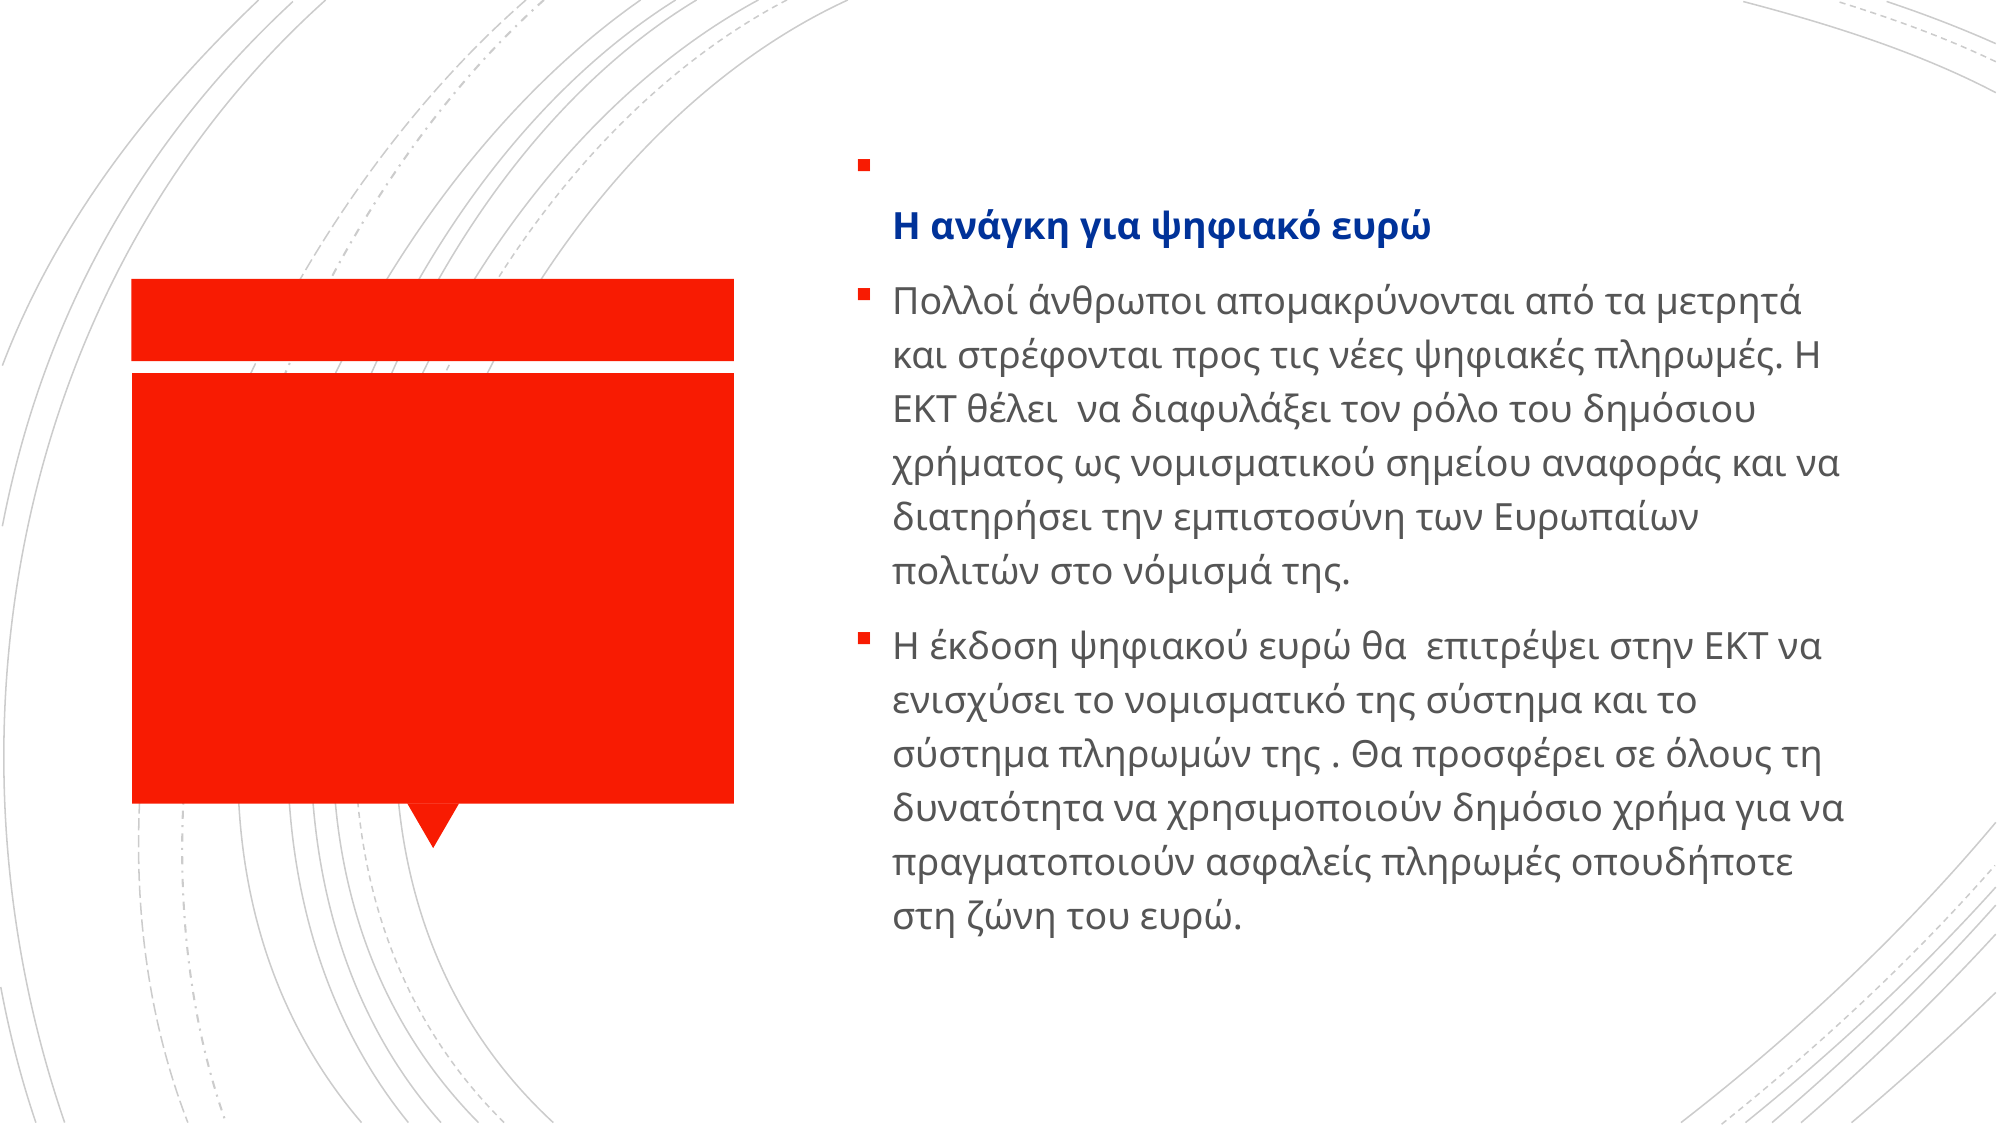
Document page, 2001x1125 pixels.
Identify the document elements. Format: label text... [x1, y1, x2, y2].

list Η ανάγκη για ψηφιακό ευρώ Πολλοί άνθρωποι απομακρύνονται από τα μετρητά και στρέφονται προς τις νέες ψηφιακές πληρωμές. Η ΕΚΤ θέλει να διαφυλάξει τον ρόλο του δημόσιου χρήματος ως νομισματικού σημείου αναφοράς και να διατηρήσει την εμπιστοσύνη των Ευρωπαίων πολιτών στο νόμισμά της. Η έκδοση ψηφιακού ευρώ θα επιτρέψει στην ΕΚΤ να ενισχύσει το νομισματικό της σύστημα και το σύστημα πληρωμών της . Θα προσφέρει σε όλους τη δυνατότητα να χρησιμοποιούν δημόσιο χρήμα για να πραγματοποιούν ασφαλείς πληρωμές οπουδήποτε στη ζώνη του ευρώ. [839, 131, 1871, 993]
